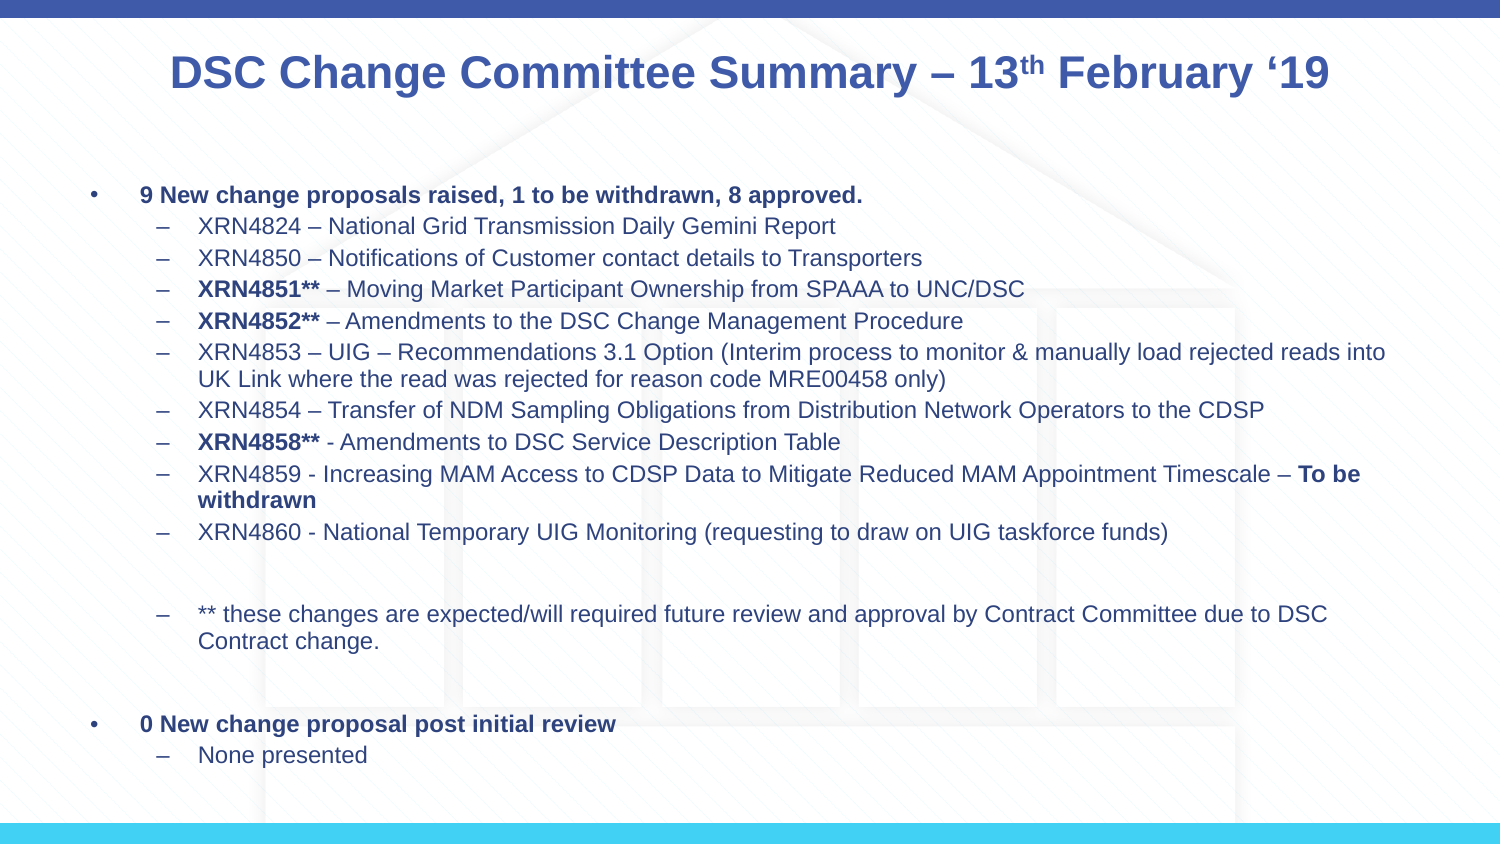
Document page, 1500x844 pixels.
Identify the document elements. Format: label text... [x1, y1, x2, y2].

list 9 New change proposals raised, 1 to be withdrawn, 8 approved. XRN4824 – National Grid Transmission Daily Gemini Report XRN4850 – Notifications of Customer contact details to Transporters XRN4851** – Moving Market Participant Ownership from SPAAA to UNC/DSC XRN4852** – Amendments to the DSC Change Management Procedure XRN4853 – UIG – Recommendations 3.1 Option (Interim process to monitor & manually load rejected reads into UK Link where the read was rejected for reason code MRE00458 only) XRN4854 – Transfer of NDM Sampling Obligations from Distribution Network Operators to the CDSP XRN4858** - Amendments to DSC Service Description Table XRN4859 - Increasing MAM Access to CDSP Data to Mitigate Reduced MAM Appointment Timescale – To be withdrawn XRN4860 - National Temporary UIG Monitoring (requesting to draw on UIG taskforce funds) ** these changes are expected/will required future review and approval by Contract Committee due to DSC Contract change. 0 New change proposal post initial review None presented [75, 173, 1425, 777]
picture [0, 0, 1500, 844]
title DSC Change Committee Summary – 13th February ‘19 [75, 20, 1425, 125]
